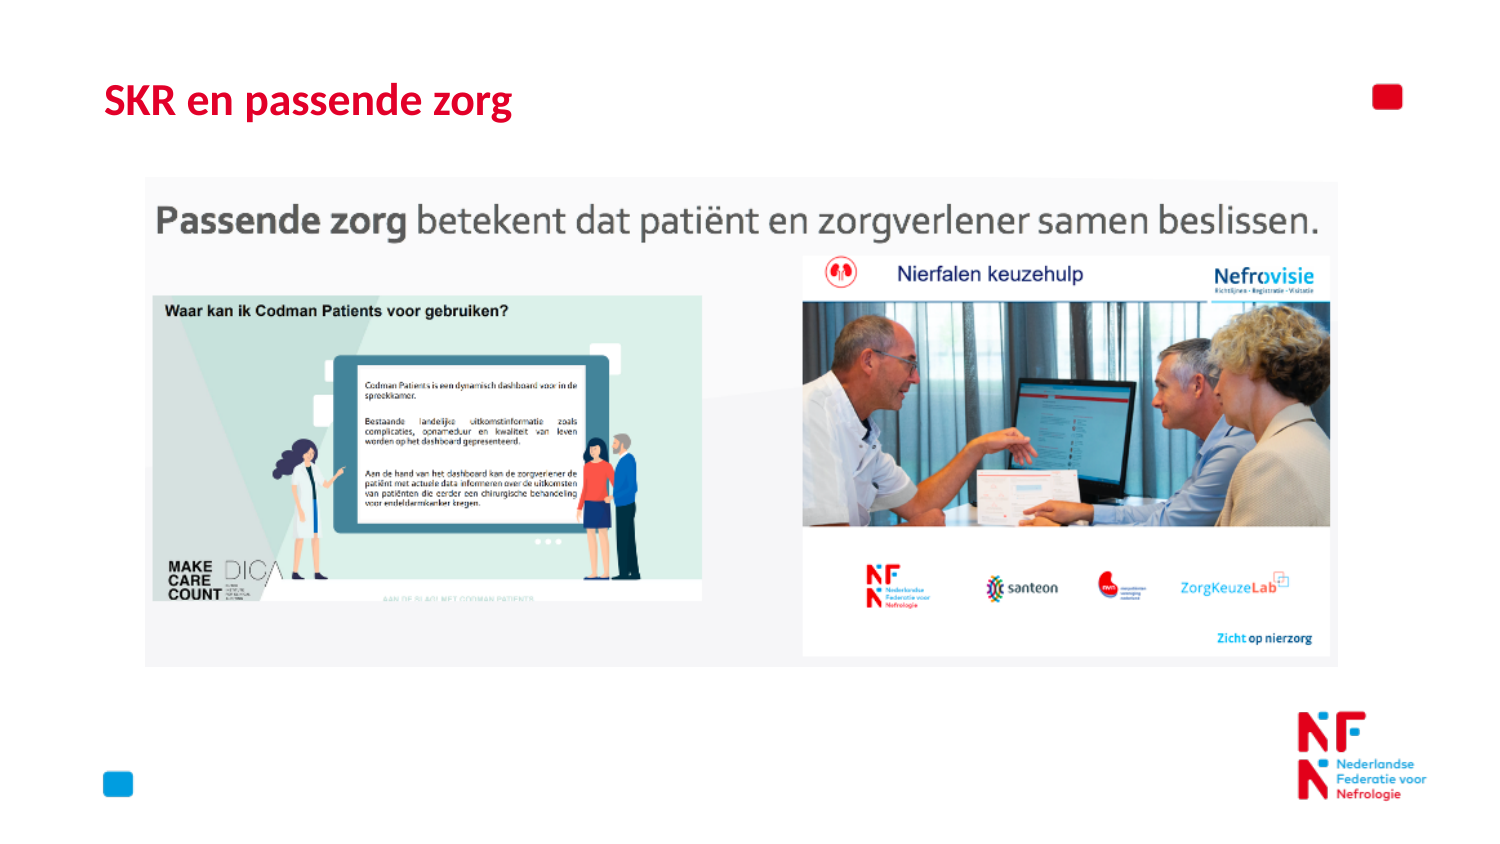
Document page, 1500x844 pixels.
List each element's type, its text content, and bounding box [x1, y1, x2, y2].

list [145, 176, 1338, 667]
title SKR en passende zorg [104, 62, 1355, 203]
